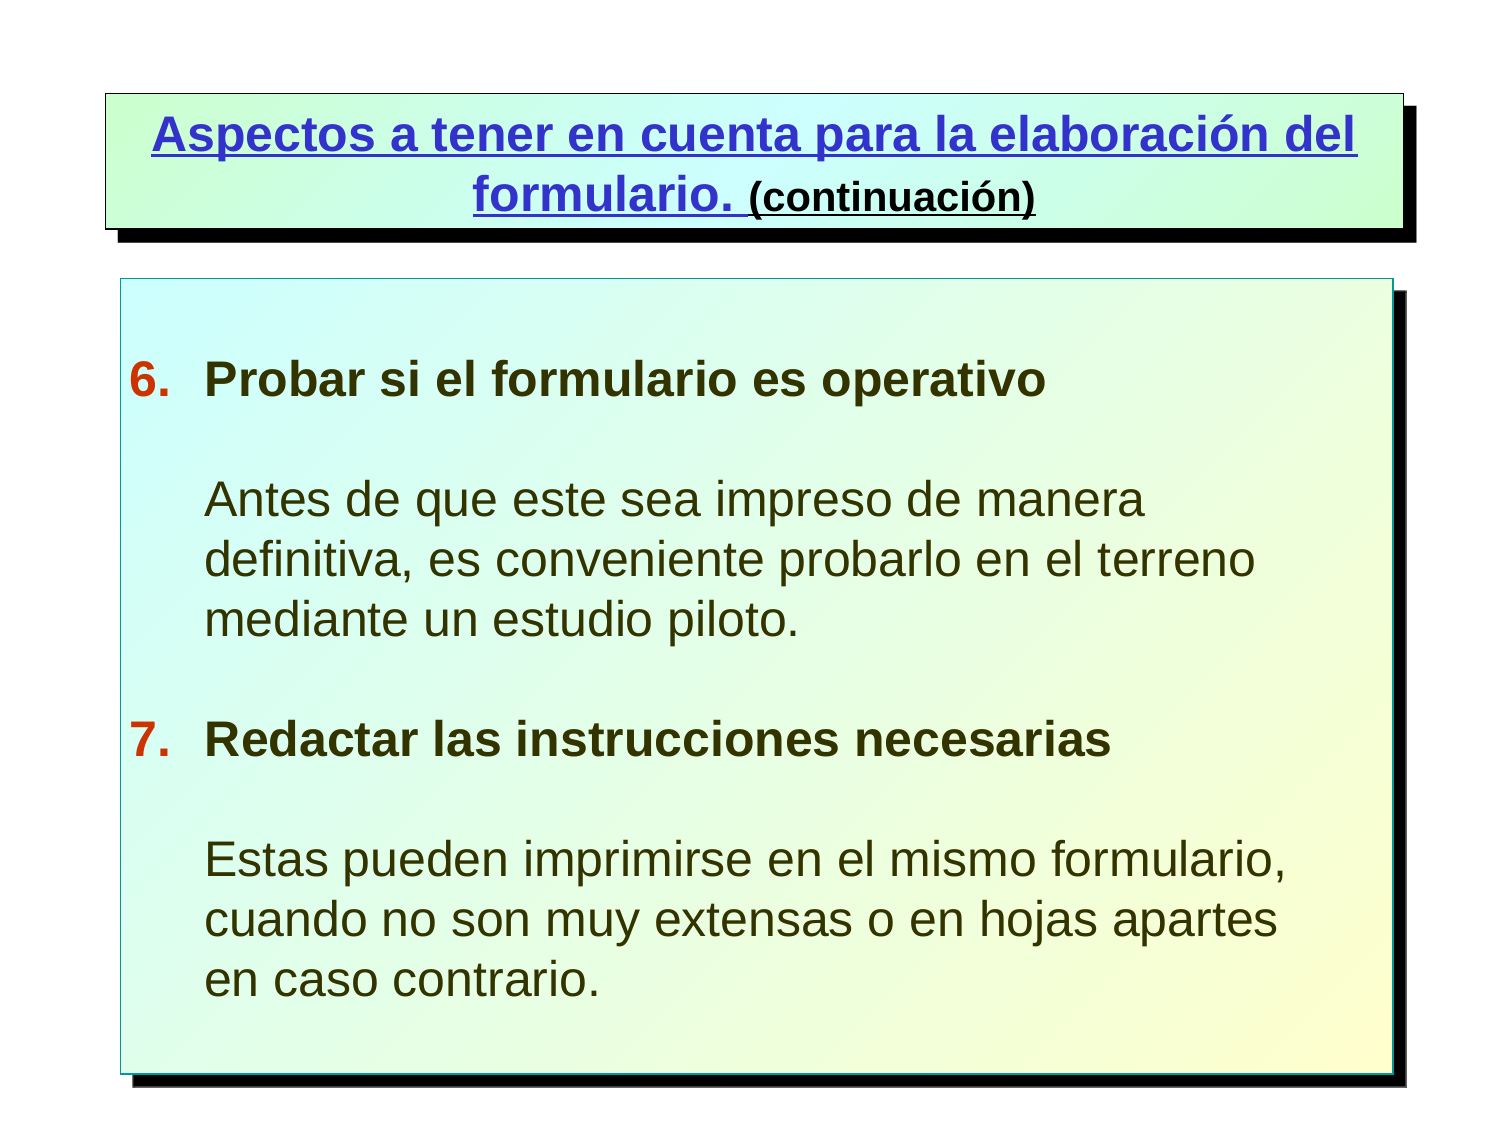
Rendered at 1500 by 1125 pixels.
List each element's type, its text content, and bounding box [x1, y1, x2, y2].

text_box Probar si el formulario es operativo Antes de que este sea impreso de manera definitiva, es conveniente probarlo en el terreno mediante un estudio piloto. Redactar las instrucciones necesarias Estas pueden imprimirse en el mismo formulario, cuando no son muy extensas o en hojas apartes en caso contrario. [120, 278, 1394, 1074]
text_box Aspectos a tener en cuenta para la elaboración del formulario. (continuación) [105, 93, 1404, 230]
